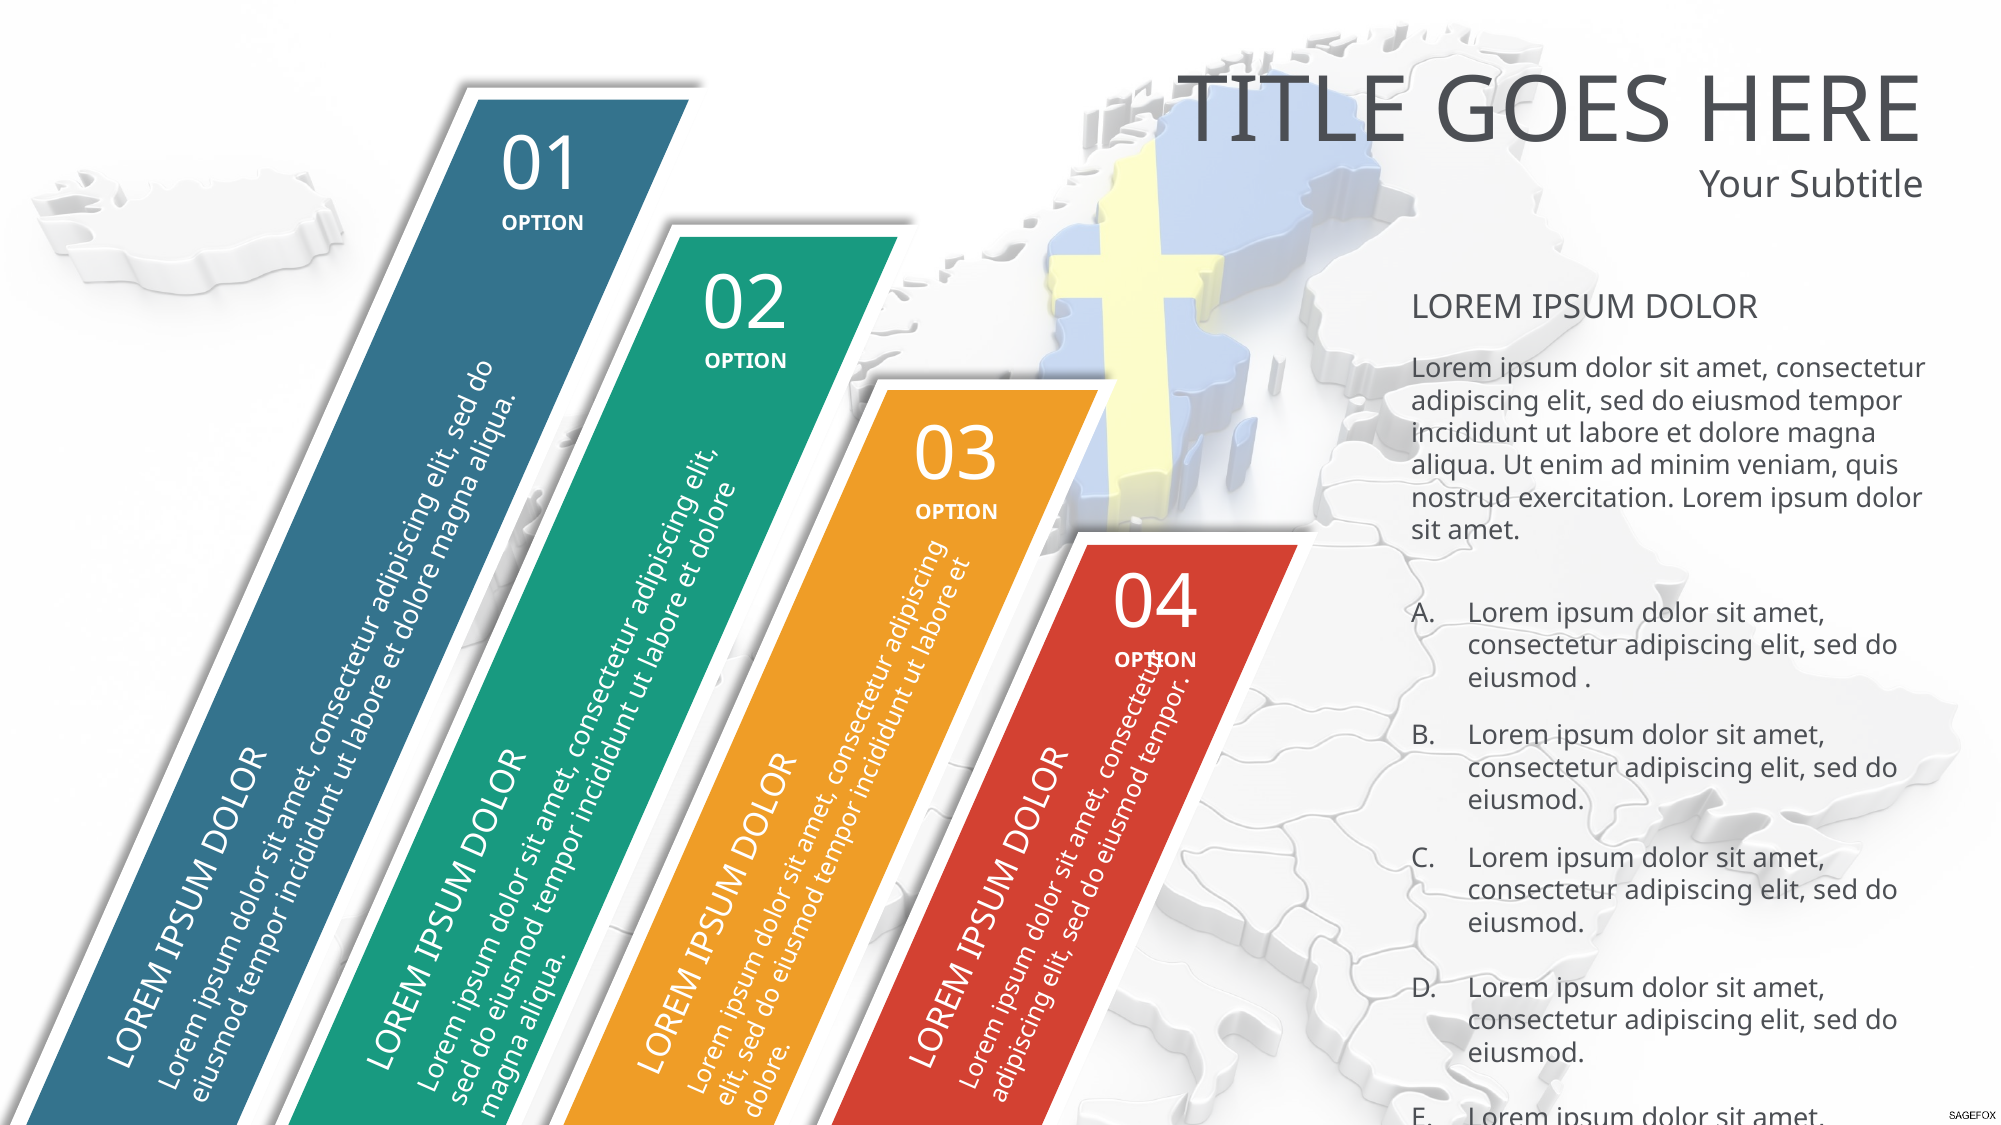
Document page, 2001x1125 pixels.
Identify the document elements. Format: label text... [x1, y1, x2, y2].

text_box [268, 224, 919, 1125]
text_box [3, 87, 709, 1125]
text_box LOREM IPSUM DOLOR Lorem ipsum dolor sit amet, consectetur adipiscing elit, sed do eiusmod tempor incididunt ut labore et dolore magna aliqua. Ut enim ad minim veniam, quis nostrud exercitation. Lorem ipsum dolor sit amet. Lorem ipsum dolor sit amet, consectetur adipiscing elit, sed do eiusmod . Lorem ipsum dolor sit amet, consectetur adipiscing elit, sed do eiusmod. Lorem ipsum dolor sit amet, consectetur adipiscing elit, sed do eiusmod. Lorem ipsum dolor sit amet, consectetur adipiscing elit, sed do eiusmod. Lorem ipsum dolor sit amet, consectetur adipiscing elit, sed do eiusmod. [1396, 278, 1950, 1125]
picture [1950, 0, 2001, 1125]
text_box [809, 532, 1319, 1125]
text_box TITLE GOES HERE Your Subtitle [1035, 42, 1939, 212]
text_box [542, 379, 1118, 1125]
